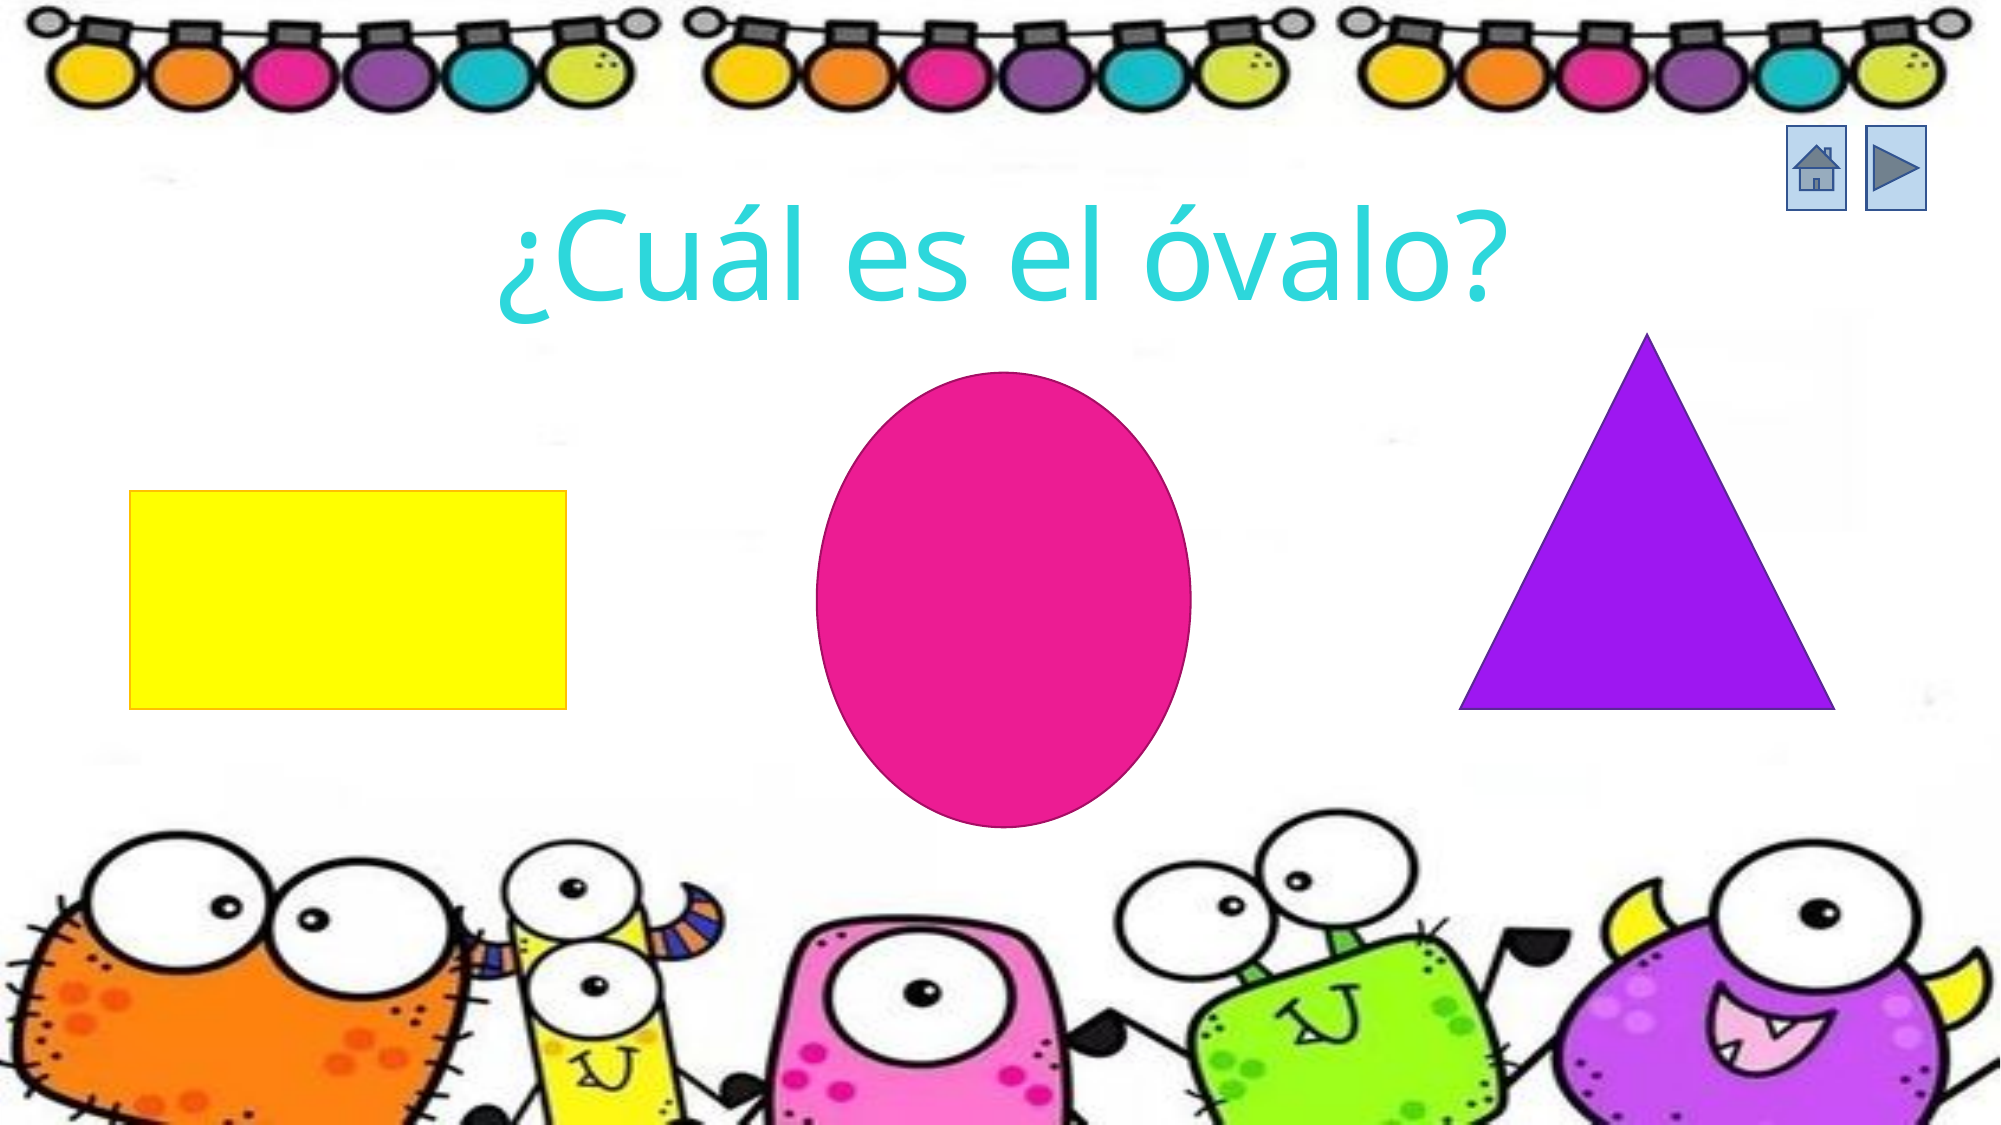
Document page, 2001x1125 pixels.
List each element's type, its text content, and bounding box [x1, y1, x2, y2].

text_box ¿Cuál es el óvalo? [348, 167, 1660, 333]
text_box [1458, 332, 1836, 710]
text_box [1865, 125, 1927, 211]
text_box [129, 490, 567, 710]
text_box [815, 371, 1192, 829]
text_box [1786, 125, 1847, 211]
picture [0, 0, 2001, 1125]
